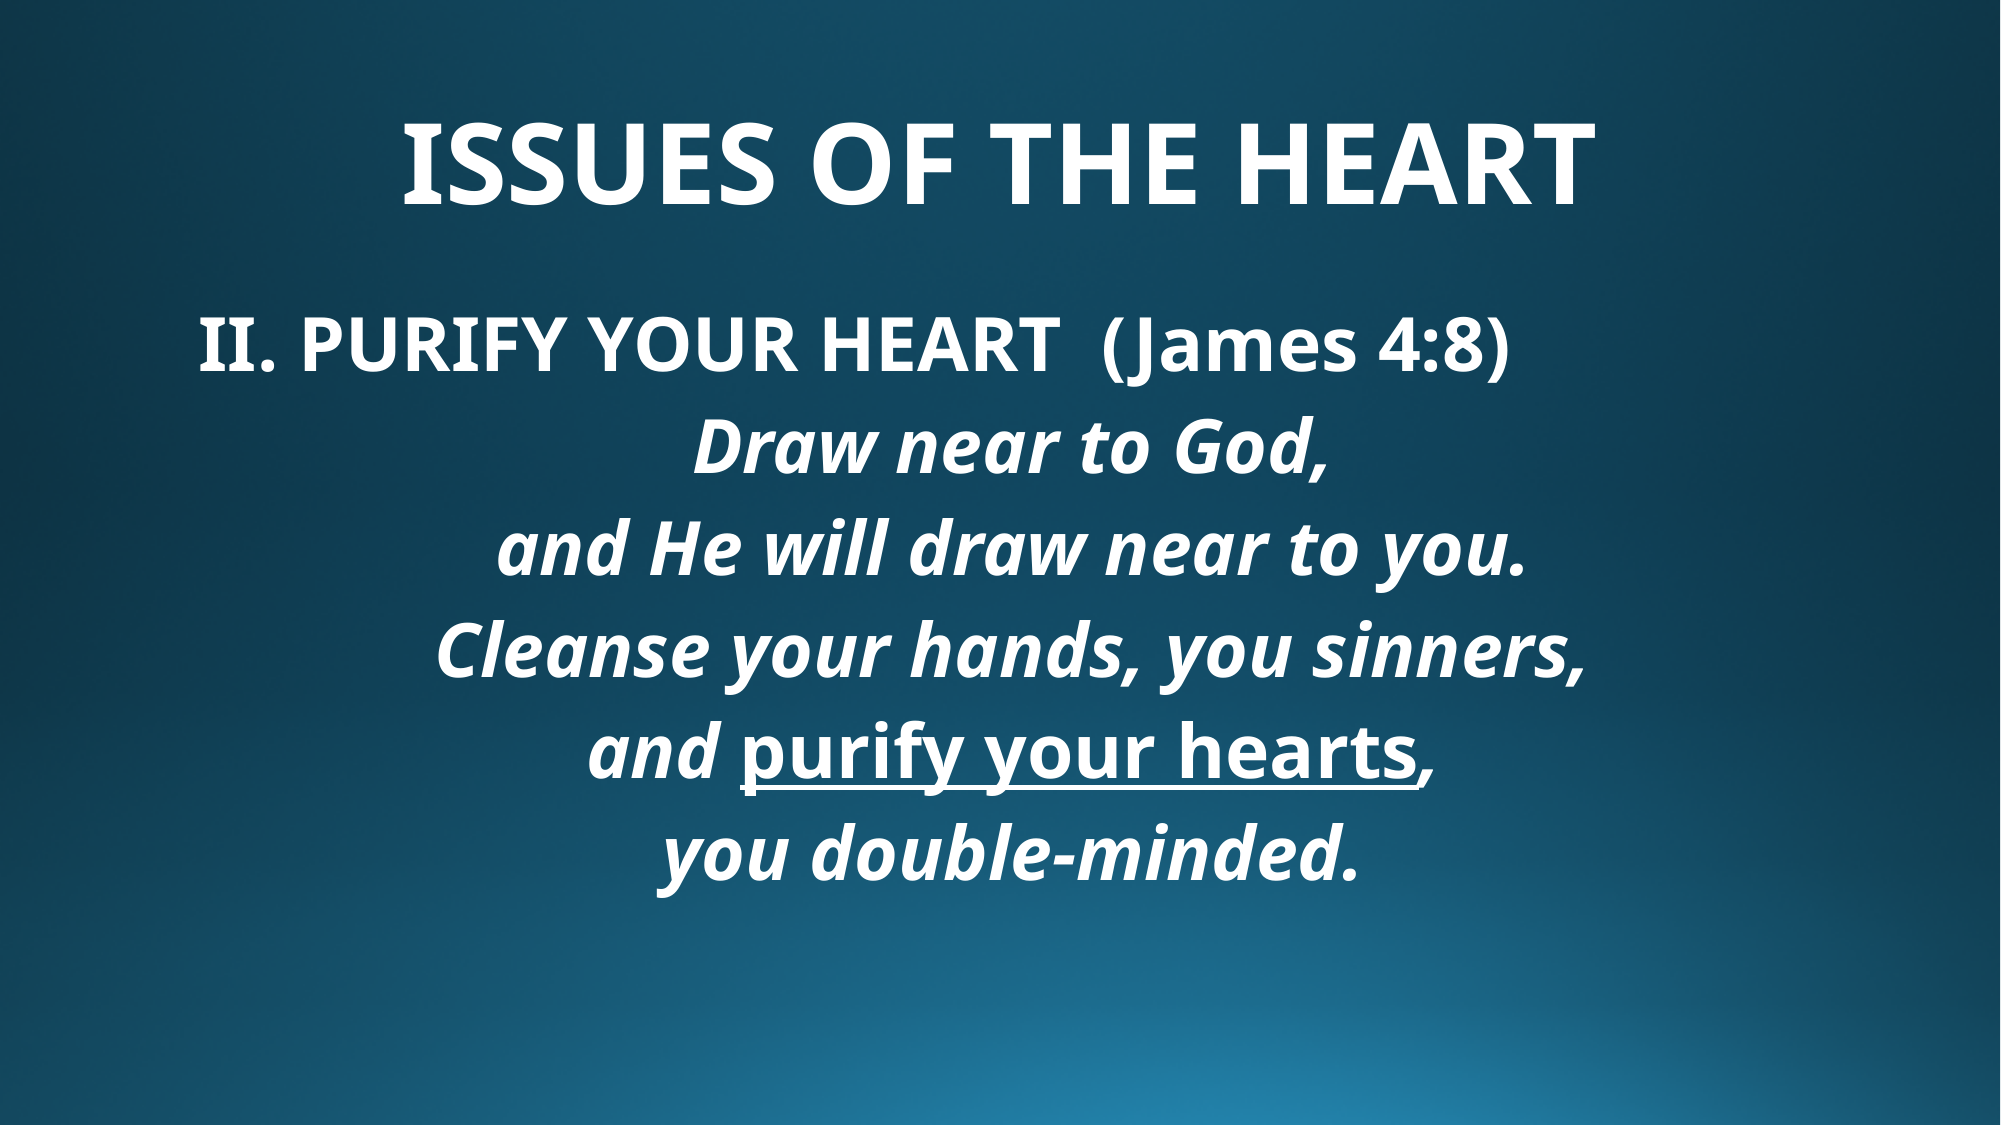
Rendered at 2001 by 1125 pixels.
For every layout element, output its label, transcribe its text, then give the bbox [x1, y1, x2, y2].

title ISSUES OF THE HEART [137, 59, 1863, 278]
picture [0, 0, 2001, 1125]
list II. PURIFY YOUR HEART (James 4:8) Draw near to God, and He will draw near to you. Cleanse your hands, you sinners, and purify your hearts, you double-minded. [183, 299, 1863, 1014]
